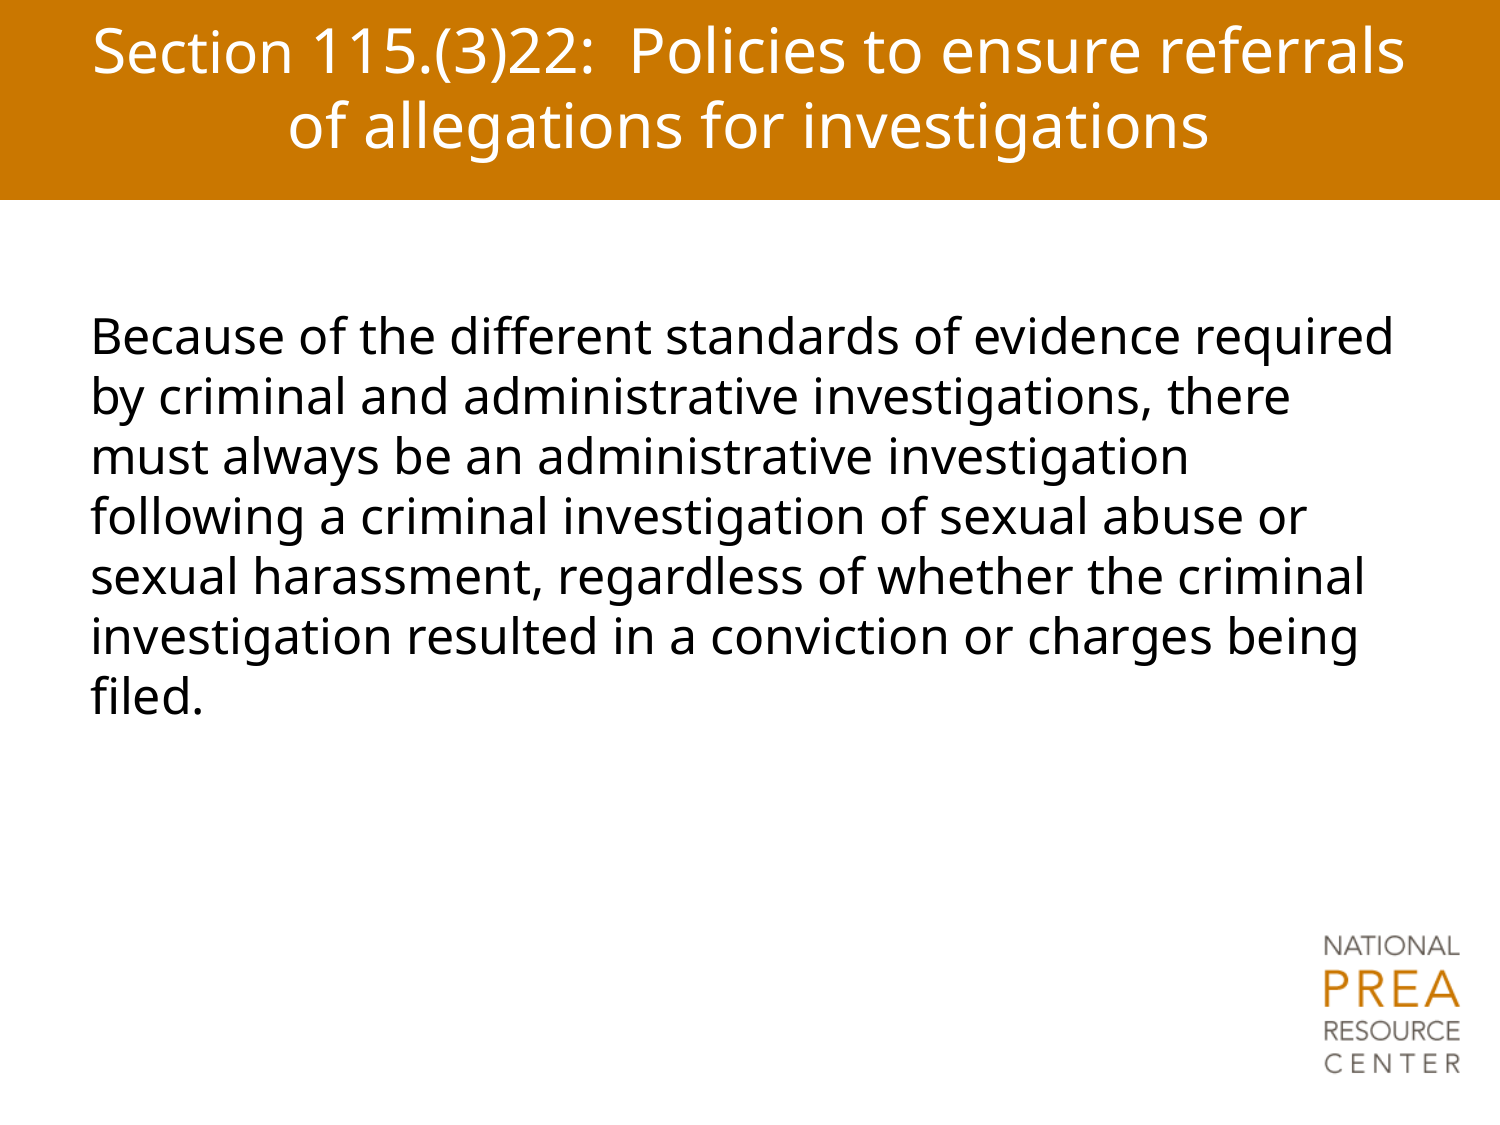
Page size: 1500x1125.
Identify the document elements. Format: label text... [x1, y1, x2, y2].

title Section 115.(3)22: Policies to ensure referrals of allegations for investigations [75, 13, 1425, 160]
picture [1312, 924, 1474, 1086]
list Because of the different standards of evidence required by criminal and administrative investigations, there must always be an administrative investigation following a criminal investigation of sexual abuse or sexual harassment, regardless of whether the criminal investigation resulted in a conviction or charges being filed. [75, 212, 1425, 1005]
